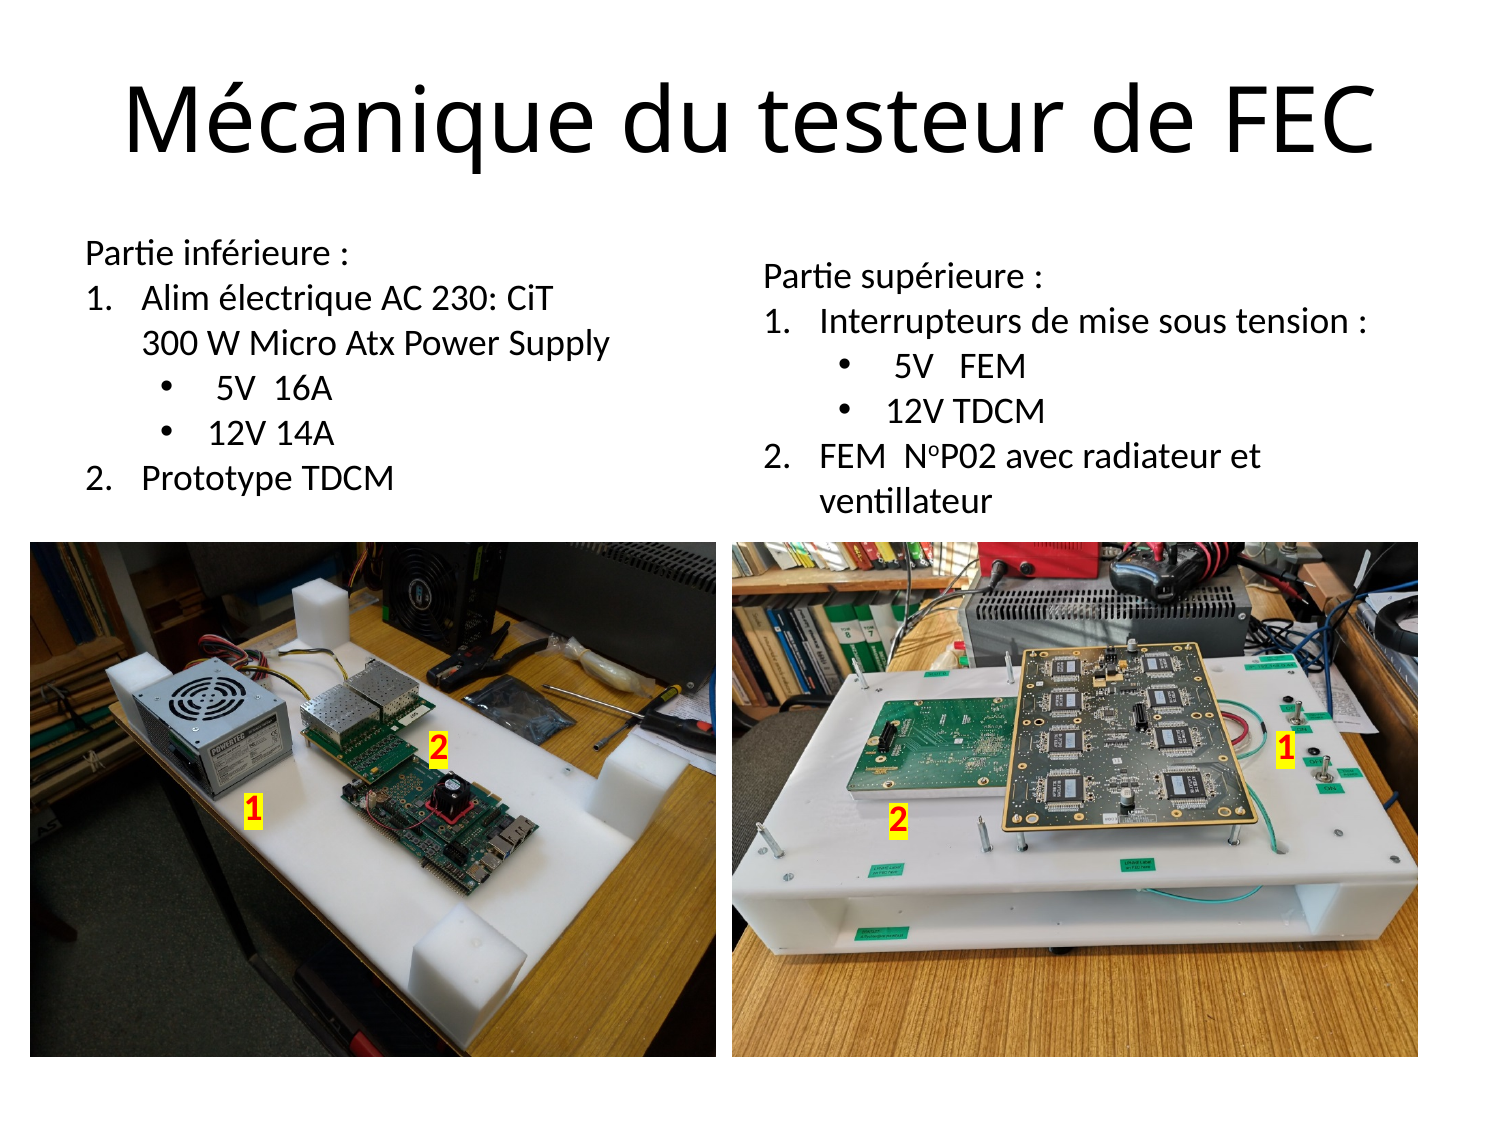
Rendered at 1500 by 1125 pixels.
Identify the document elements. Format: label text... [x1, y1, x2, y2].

picture [732, 542, 1418, 1057]
title Mécanique du testeur de FEC [103, 59, 1397, 187]
text_box Partie inférieure : Alim électrique AC 230: CiT 300 W Micro Atx Power Supply 5V 16A 12V 14A Prototype TDCM [70, 220, 630, 542]
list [30, 542, 716, 1057]
text_box Partie supérieure : Interrupteurs de mise sous tension : 5V FEM 12V TDCM FEM NoP02 avec radiateur et ventillateur [748, 243, 1397, 542]
